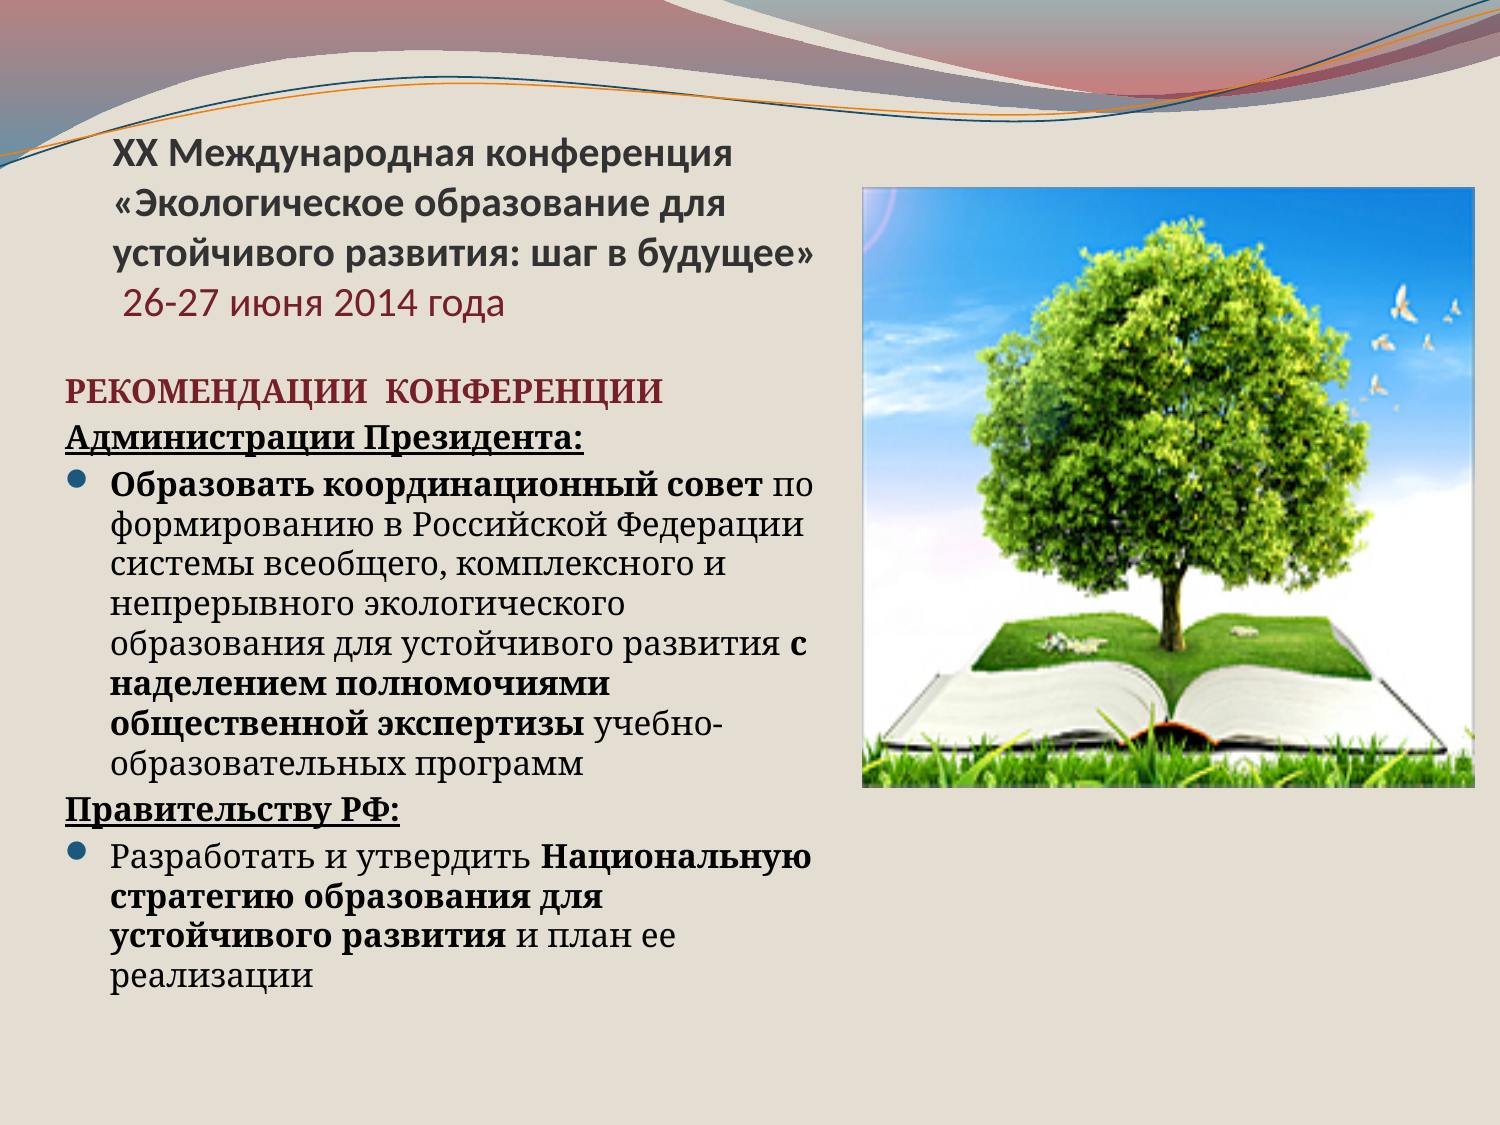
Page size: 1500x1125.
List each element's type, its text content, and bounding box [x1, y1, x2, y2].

list РЕКОМЕНДАЦИИ КОНФЕРЕНЦИИ Администрации Президента: Образовать координационный совет по формированию в Российской Федерации системы всеобщего, комплексного и непрерывного экологического образования для устойчивого развития с наделением полномочиями общественной экспертизы учебно-образовательных программ Правительству РФ: Разработать и утвердить Национальную стратегию образования для устойчивого развития и план ее реализации [50, 362, 850, 1100]
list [862, 187, 1476, 788]
title XX Международная конференция «Экологическое образование для устойчивого развития: шаг в будущее» 26-27 июня 2014 года [112, 87, 900, 375]
